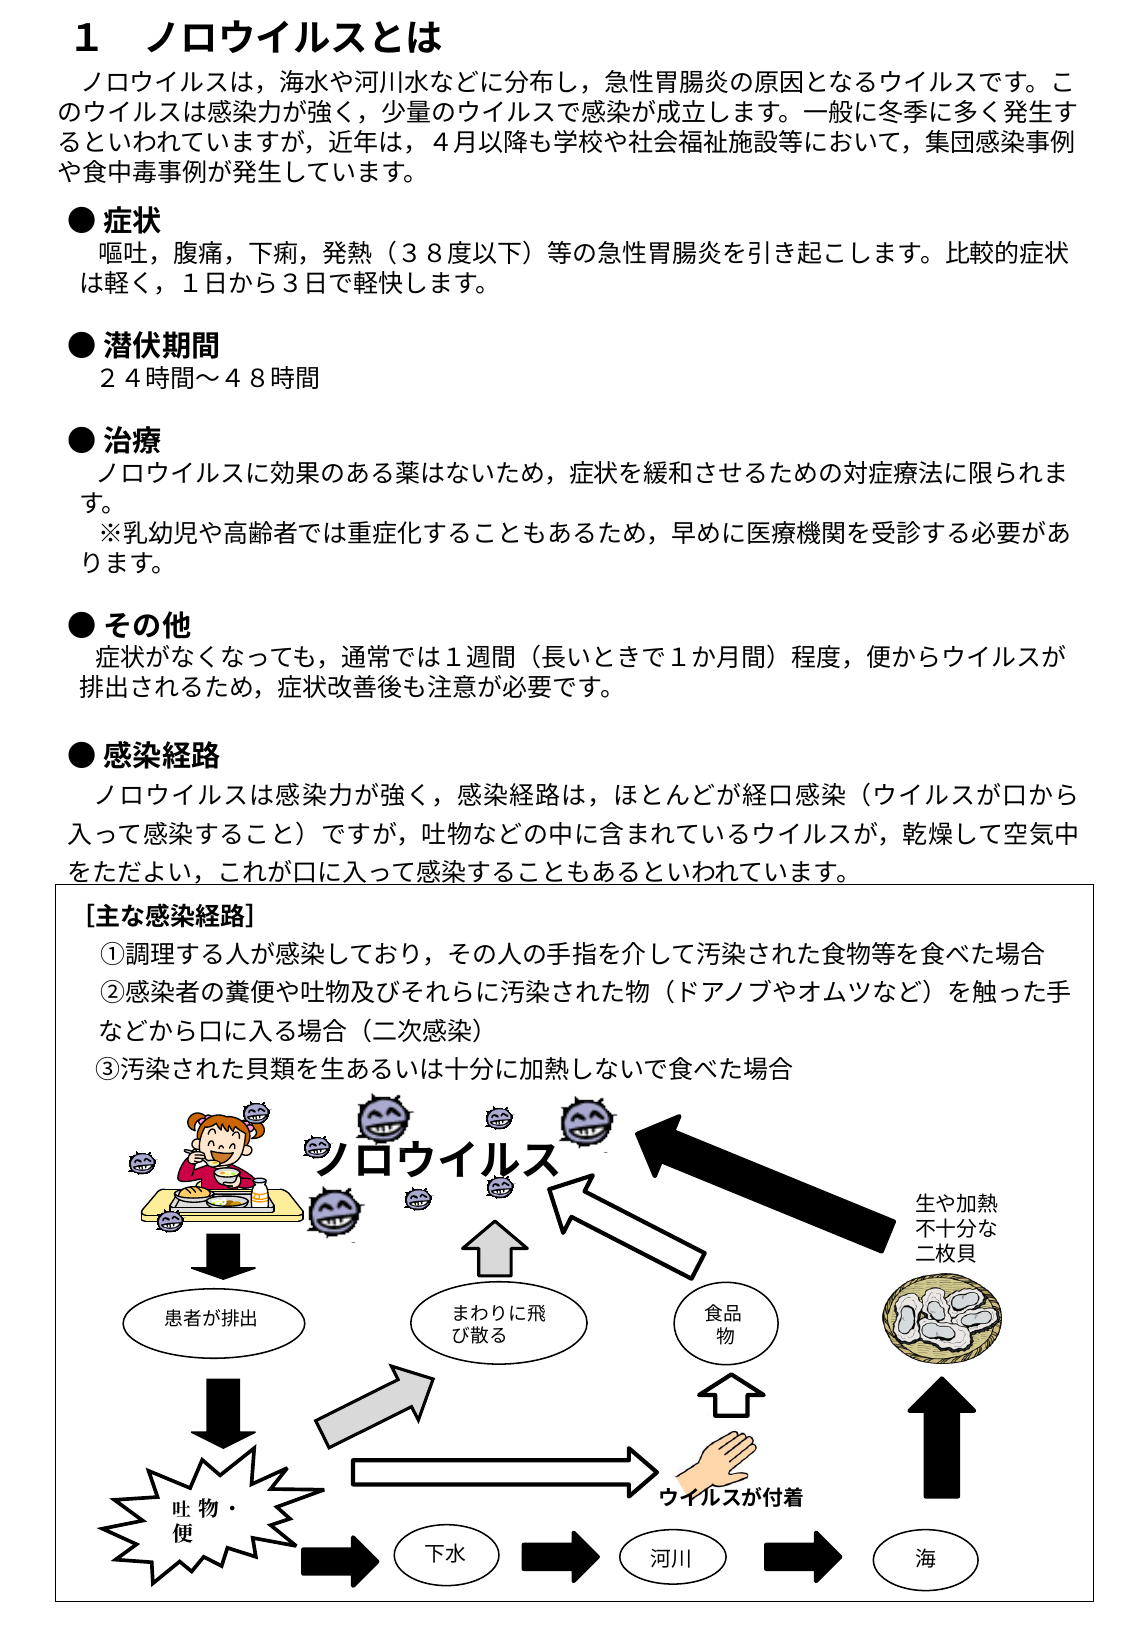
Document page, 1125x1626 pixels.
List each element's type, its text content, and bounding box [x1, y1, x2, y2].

picture [120, 1095, 373, 1243]
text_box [663, 1411, 779, 1512]
picture [477, 1100, 519, 1132]
picture [396, 1181, 438, 1213]
text_box ［主な感染経路］ ①調理する人が感染しており，その人の手指を介して汚染された食物等を食べた場合 ②感染者の糞便や吐物及びそれらに汚染された物（ドアノブやオムツなど）を触った手 などから口に入る場合（二次感染） ③汚染された貝類を生あるいは十分に加熱しないで食べた場合 [55, 884, 1094, 1602]
picture [545, 1085, 626, 1153]
picture [342, 1082, 423, 1150]
text_box ●症状 嘔吐，腹痛，下痢，発熱（３８度以下）等の急性胃腸炎を引き起こします。比較的症状 は軽く，１日から３日で軽快します。 ●潜伏期間 ２４時間～４８時間 ●治療 ノロウイルスに効果のある薬はないため，症状を緩和させるための対症療法に限られま す。 ※乳幼児や高齢者では重症化することもあるため，早めに医療機関を受診する必要があ ります。 ●その他 症状がなくなっても，通常では１週間（長いときで１か月間）程度，便からウイルスが 排出されるため，症状改善後も注意が必要です。 ●感染経路 ノロウイルスは感染力が強く，感染経路は，ほとんどが経口感染（ウイルスが口から入って感染すること）ですが，吐物などの中に含まれているウイルスが，乾燥して空気中をただよい，これが口に入って感染することもあるといわれています。 [52, 195, 1096, 933]
text_box ノロウイルスは，海水や河川水などに分布し，急性胃腸炎の原因となるウイルスです。このウイルスは感染力が強く，少量のウイルスで感染が成立します。一般に冬季に多く発生するといわれていますが，近年は，４月以降も学校や社会福祉施設等において，集団感染事例や食中毒事例が発生しています。 [42, 58, 1106, 194]
text_box [45, 690, 1083, 1026]
picture [881, 1272, 1002, 1365]
text_box １ ノロウイルスとは [53, 6, 459, 58]
picture [478, 1169, 520, 1201]
